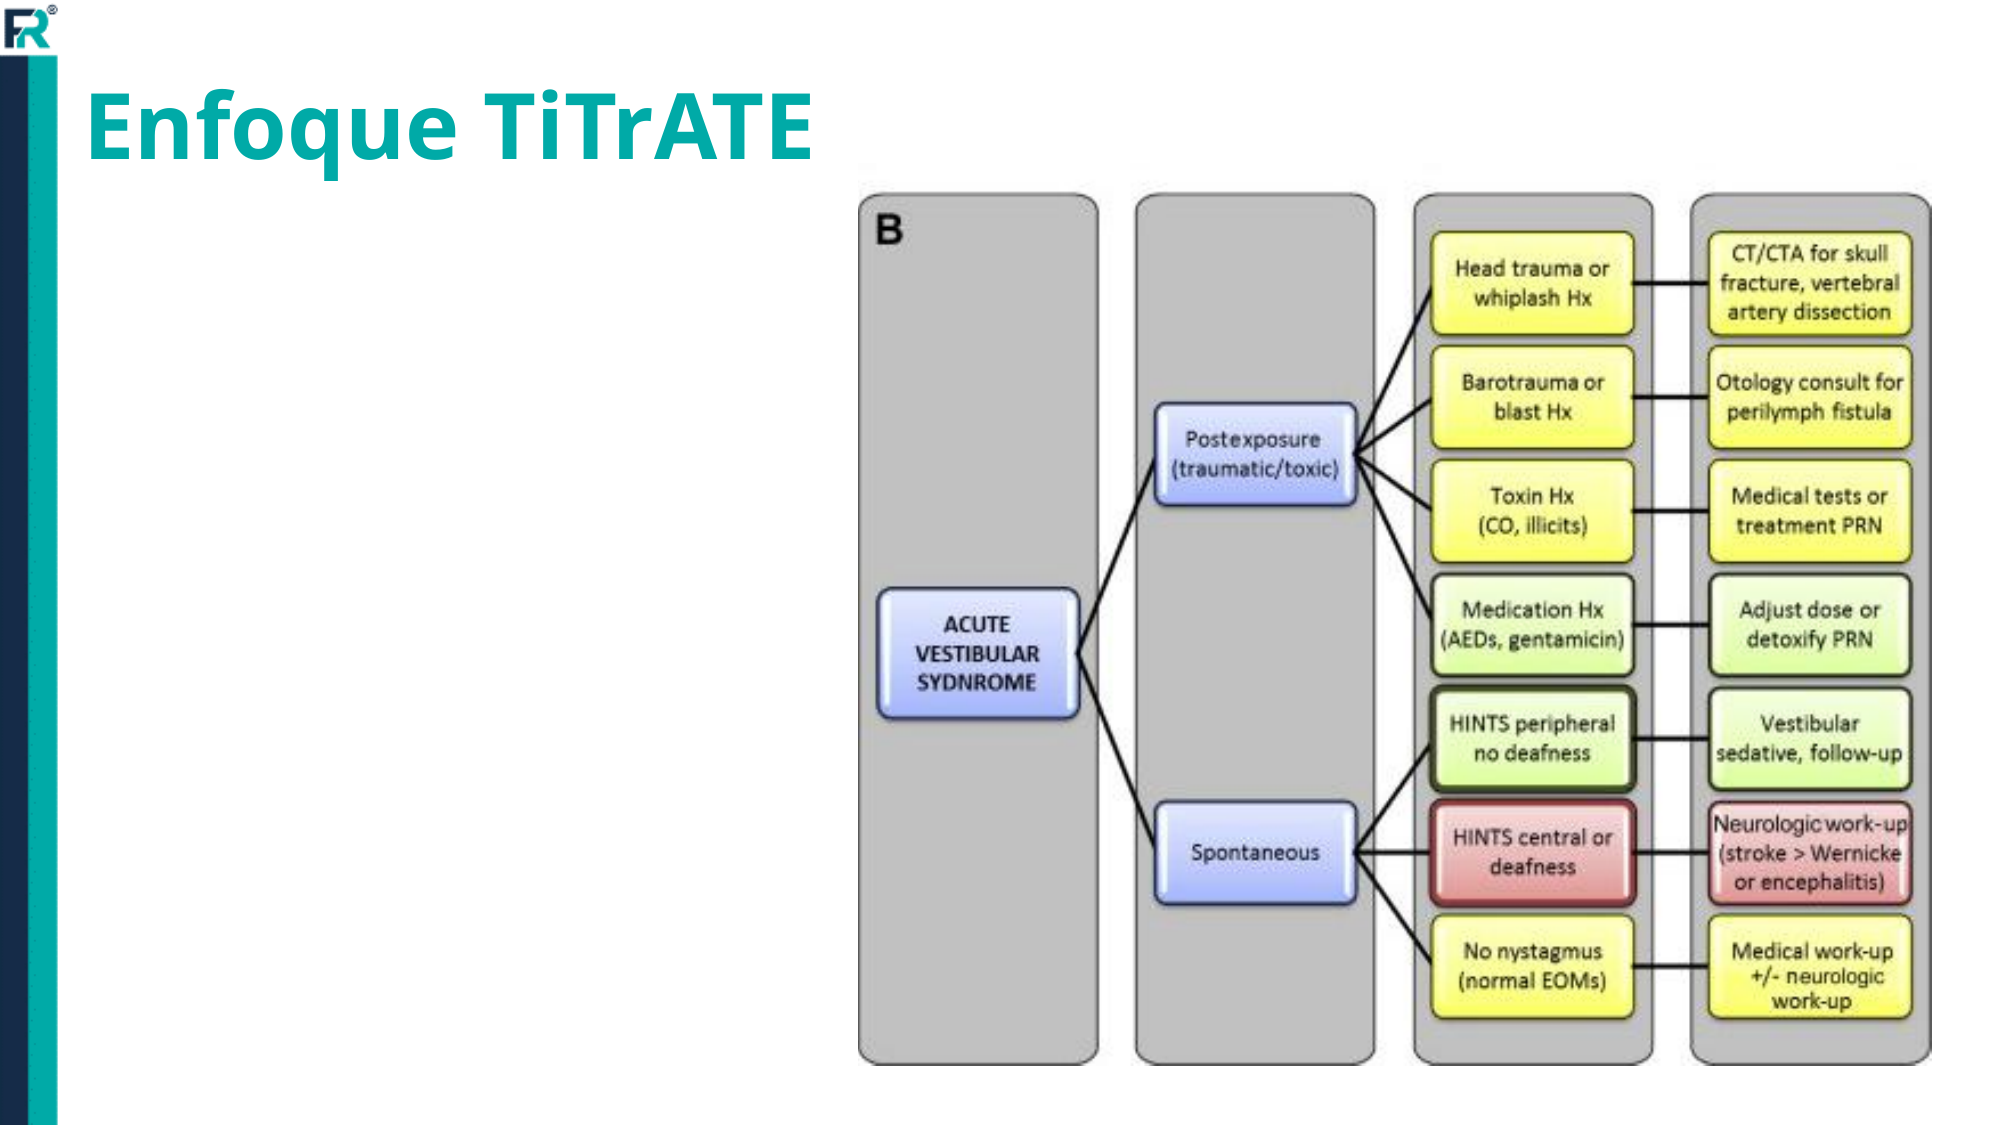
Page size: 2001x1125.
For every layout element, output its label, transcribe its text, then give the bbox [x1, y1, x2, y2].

title Enfoque TiTrATE [68, 20, 1794, 239]
picture [0, 0, 2001, 1125]
